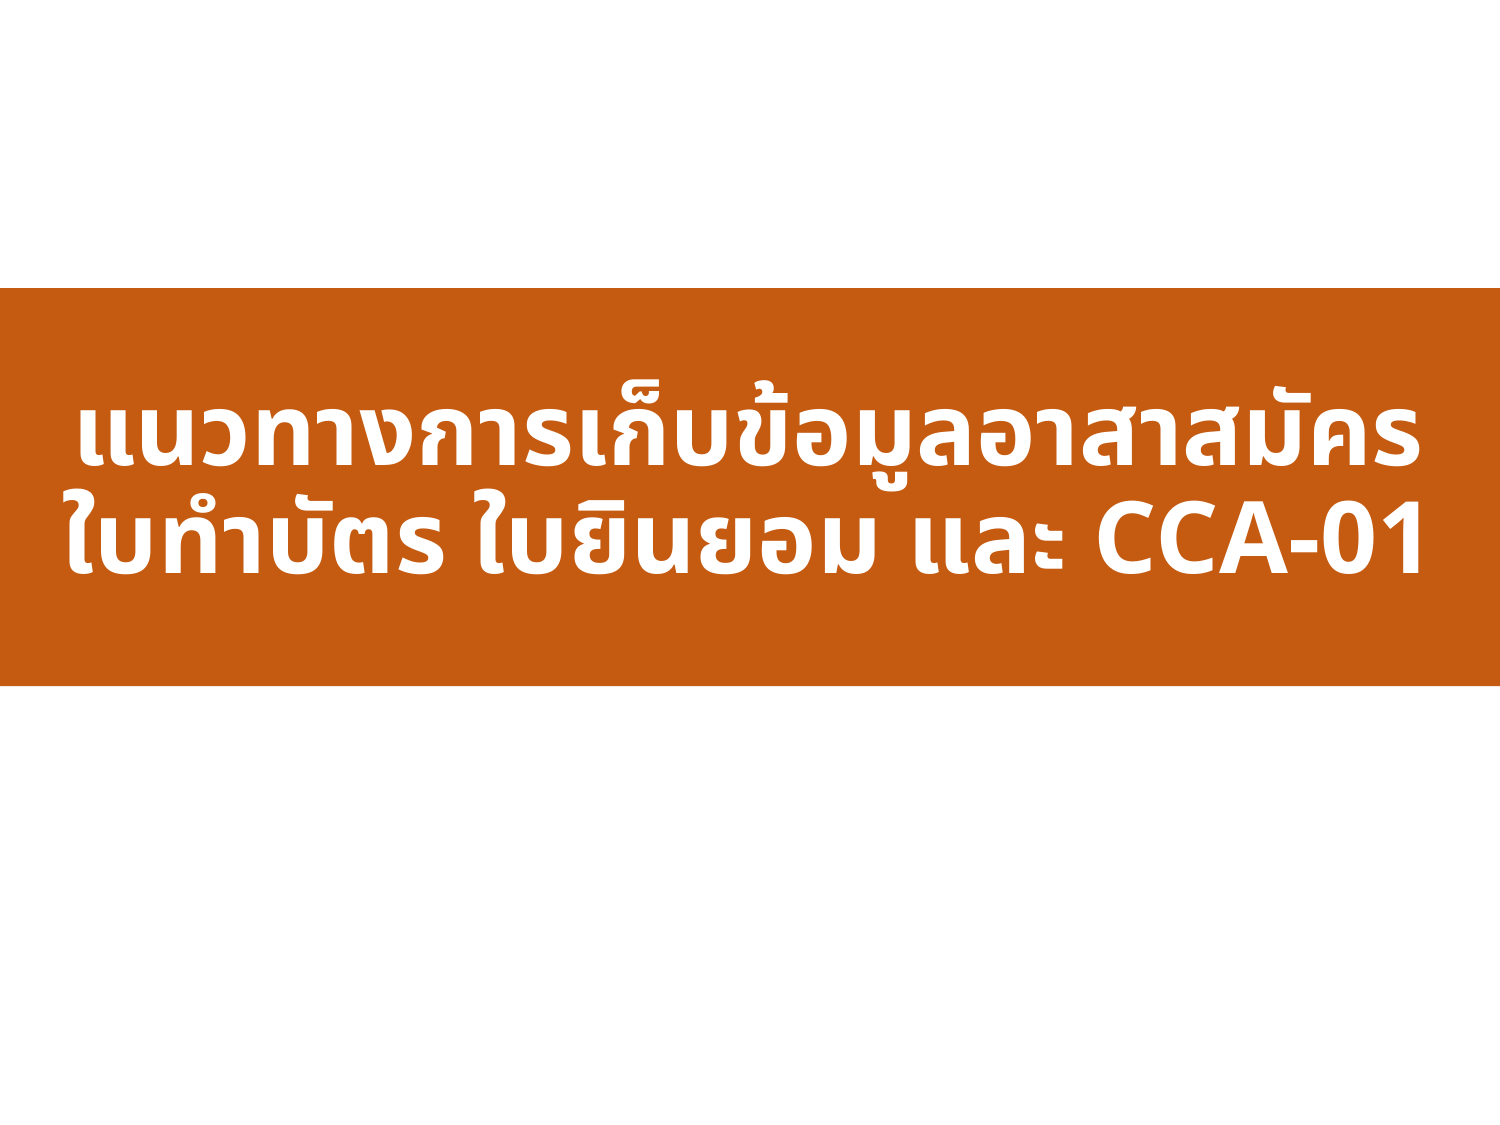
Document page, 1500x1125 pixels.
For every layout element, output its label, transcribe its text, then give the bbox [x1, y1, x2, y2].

title แนวทางการเก็บข้อมูลอาสาสมัคร ใบทำบัตร ใบยินยอม และ CCA-01 [0, 288, 1500, 687]
